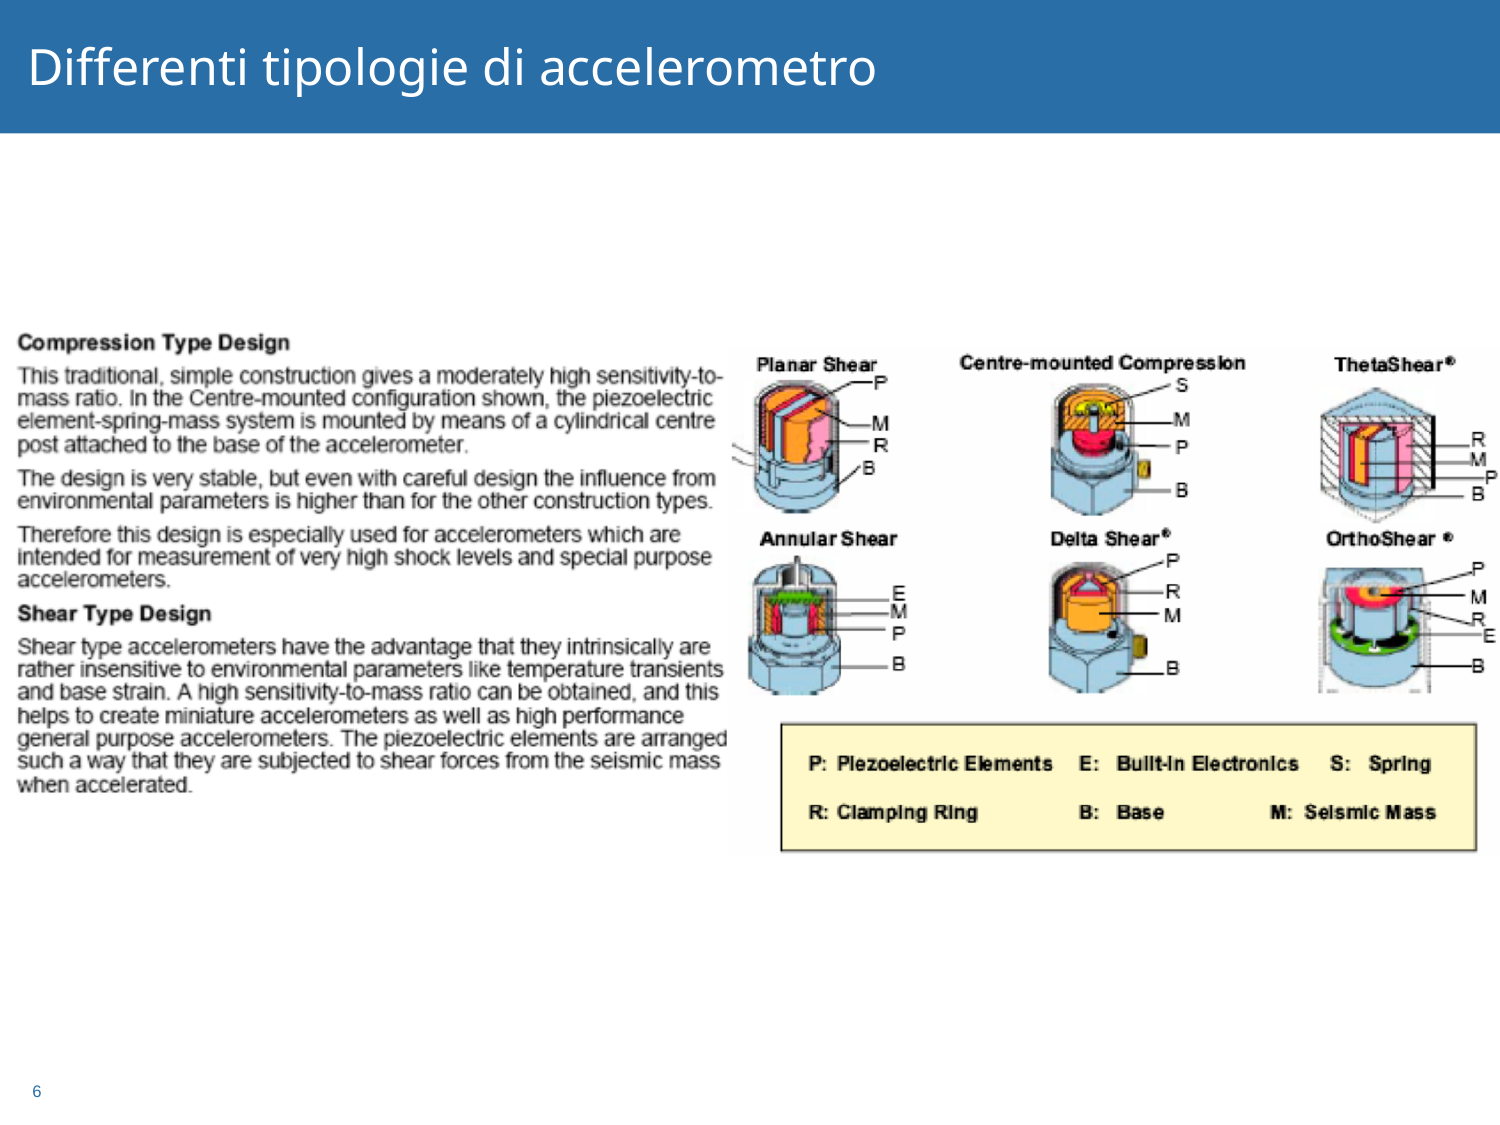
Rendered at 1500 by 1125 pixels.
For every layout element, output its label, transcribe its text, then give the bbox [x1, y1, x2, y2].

title Differenti tipologie di accelerometro [0, 0, 1500, 134]
picture [0, 324, 1500, 857]
slide_number 6 [17, 1072, 55, 1109]
